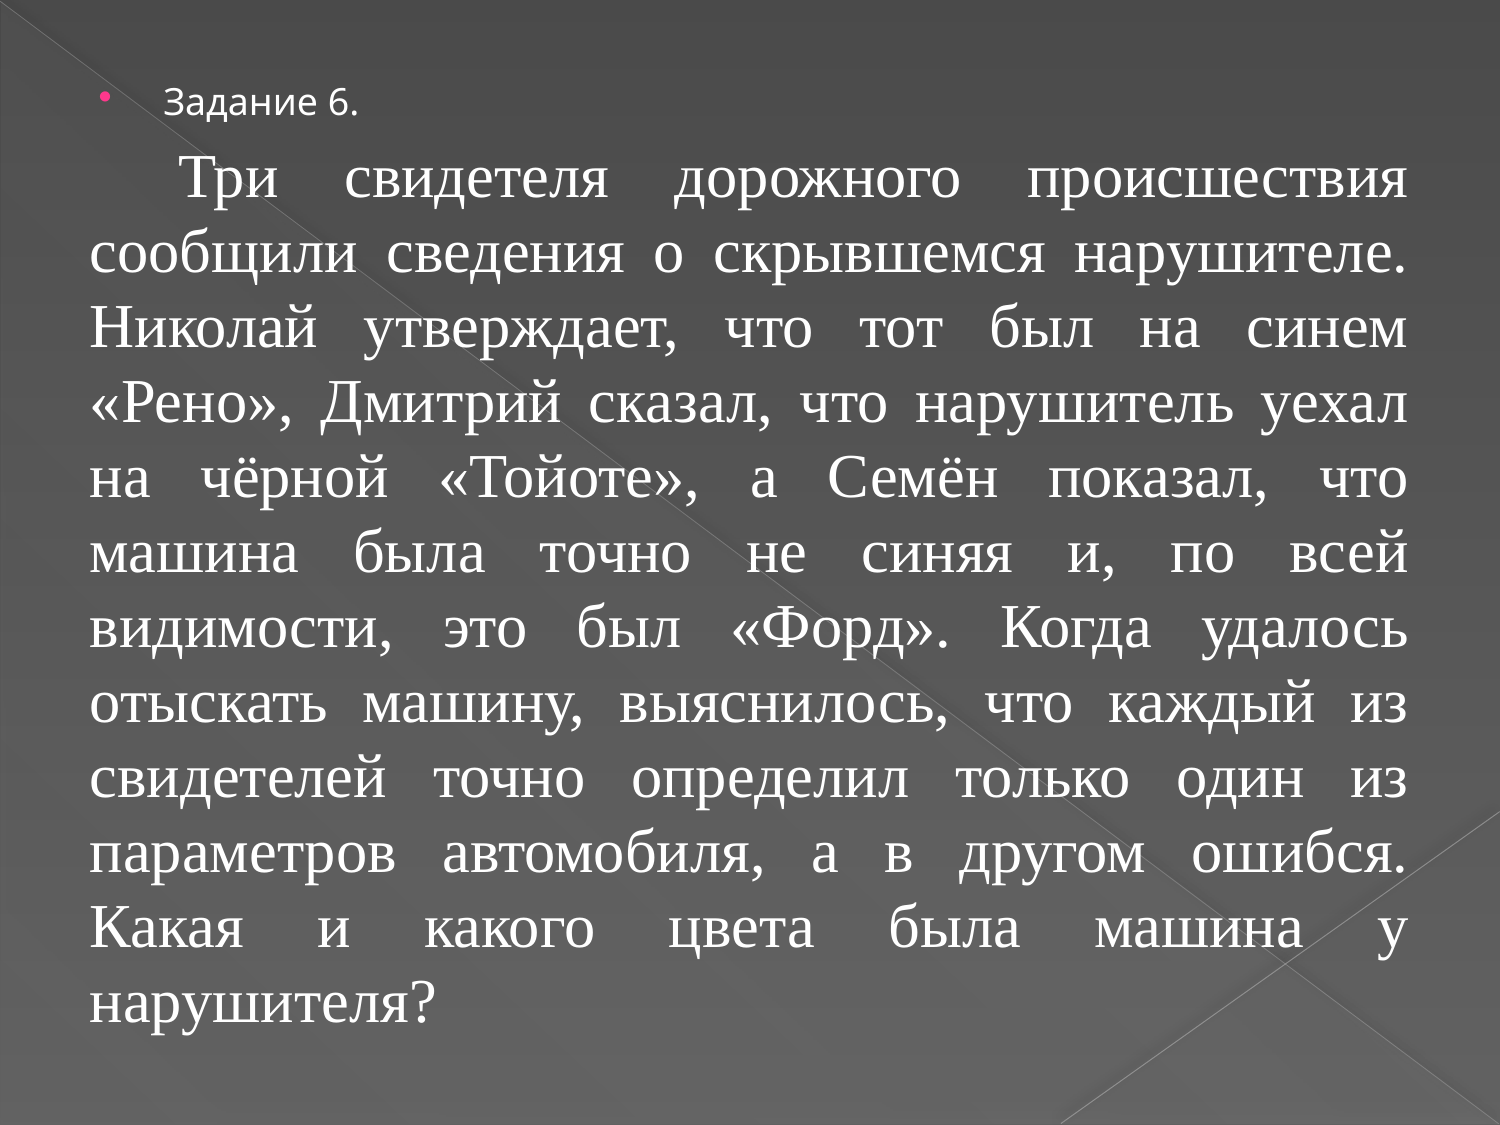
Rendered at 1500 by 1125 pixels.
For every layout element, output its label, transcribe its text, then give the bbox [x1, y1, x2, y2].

list Задание 6. Три свидетеля дорожного происшествия сообщили сведения о скрывшемся нарушителе. Николай утверждает, что тот был на синем «Рено», Дмитрий сказал, что нарушитель уехал на чёрной «Тойоте», а Семён показал, что машина была точно не синяя и, по всей видимости, это был «Форд». Когда удалось отыскать машину, выяснилось, что каждый из свидетелей точно определил только один из параметров автомобиля, а в другом ошибся. Какая и какого цвета была машина у нарушителя? [75, 70, 1425, 1059]
